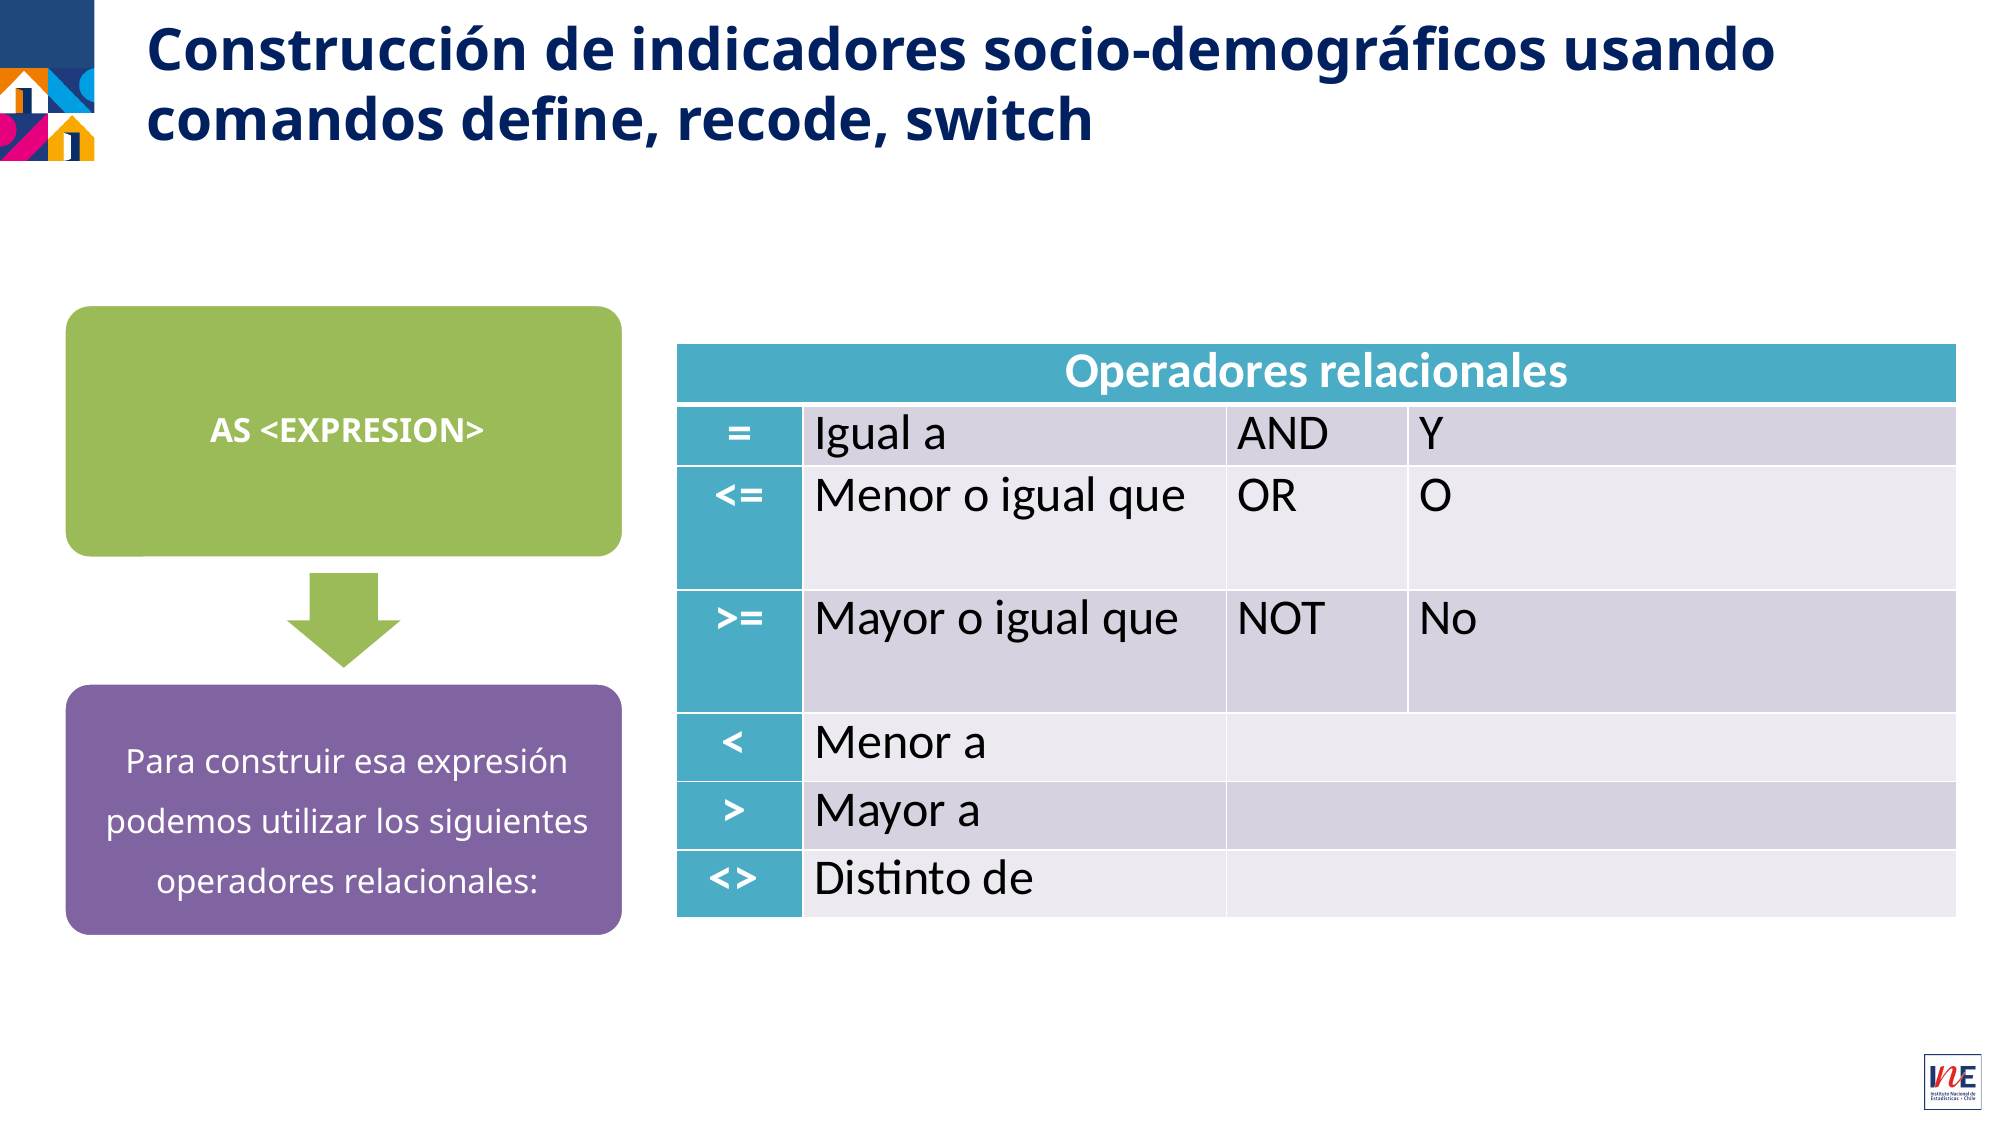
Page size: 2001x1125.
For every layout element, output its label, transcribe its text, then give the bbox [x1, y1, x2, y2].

table_cell Distinto de [804, 851, 1226, 917]
table_cell [1227, 714, 1956, 781]
table_cell < [677, 714, 802, 781]
table_cell [1227, 782, 1956, 849]
title Construcción de indicadores socio-demográficos usando comandos define, recode, switch [28, 0, 1942, 164]
table_cell Y [1409, 407, 1956, 465]
table_cell Menor o igual que [804, 467, 1226, 589]
picture [0, 68, 28, 161]
table_cell <> [677, 851, 802, 917]
table_cell AND [1227, 407, 1407, 465]
table_cell >= [677, 591, 802, 712]
table_cell Mayor o igual que [804, 591, 1226, 712]
table_cell <= [677, 467, 802, 589]
table_header Operadores relacionales [677, 344, 1956, 402]
table_cell O [1409, 467, 1956, 589]
table_cell OR [1227, 467, 1407, 589]
table_cell = [677, 407, 802, 465]
table_cell > [677, 782, 802, 849]
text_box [54, 305, 633, 936]
table_cell Igual a [804, 407, 1226, 465]
table_cell Menor a [804, 714, 1226, 781]
table_cell [1227, 851, 1956, 917]
table_cell NOT [1227, 591, 1407, 712]
table_cell Mayor a [804, 782, 1226, 849]
table_cell No [1409, 591, 1956, 712]
